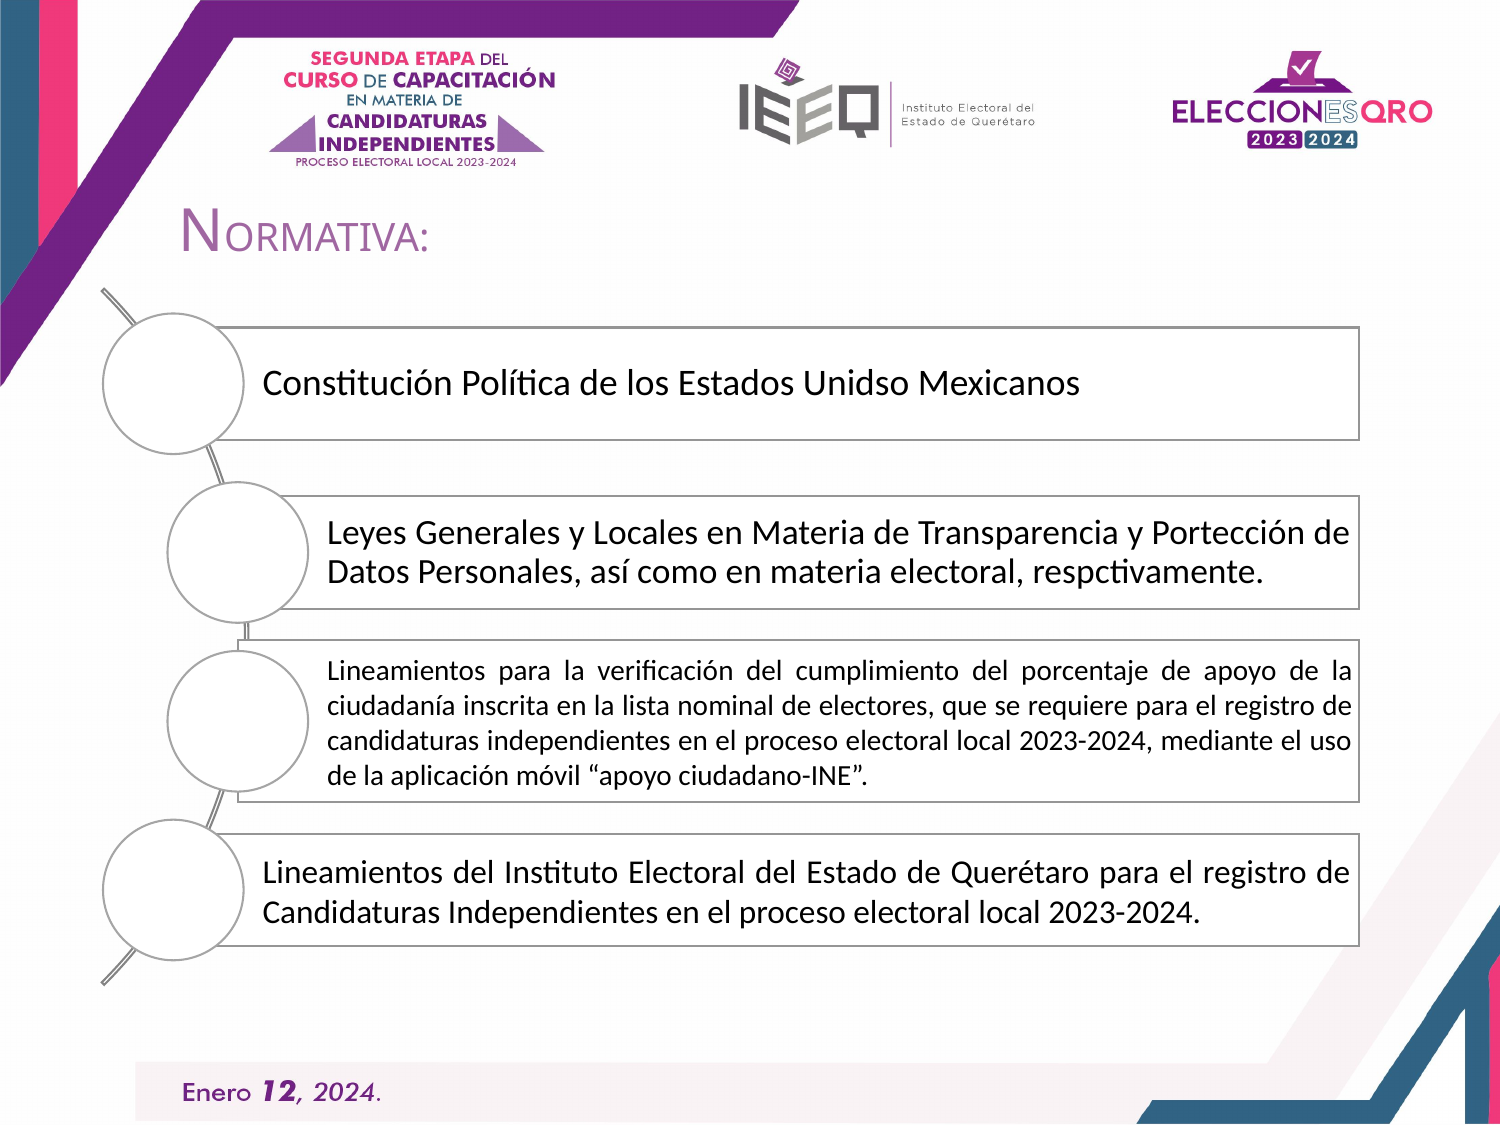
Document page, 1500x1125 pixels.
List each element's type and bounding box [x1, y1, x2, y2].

picture [0, 0, 1500, 1125]
text_box [90, 271, 1369, 1003]
